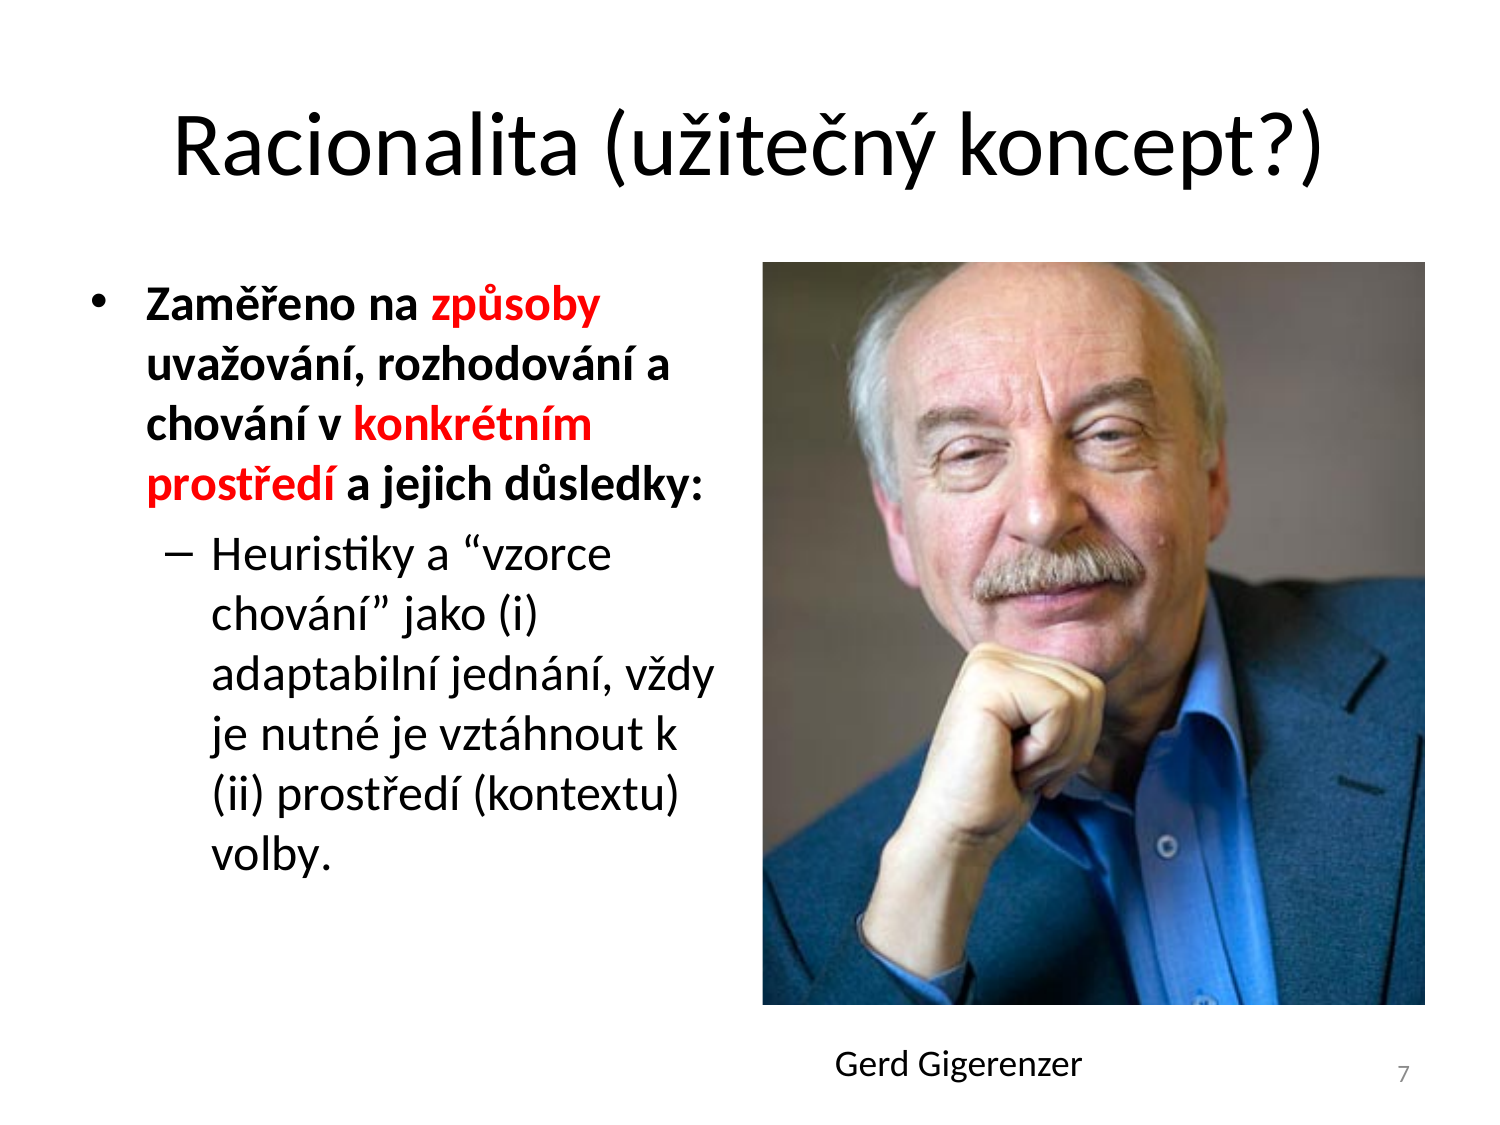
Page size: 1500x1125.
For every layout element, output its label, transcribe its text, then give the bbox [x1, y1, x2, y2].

list Zaměřeno na způsoby uvažování, rozhodování a chování v konkrétním prostředí a jejich důsledky: Heuristiky a “vzorce chování” jako (i) adaptabilní jednání, vždy je nutné je vztáhnout k (ii) prostředí (kontextu) volby. [75, 262, 738, 1005]
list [762, 262, 1426, 1006]
slide_number 7 [1074, 1042, 1425, 1103]
title Racionalita (užitečný koncept?) [75, 45, 1425, 233]
text_box Gerd Gigerenzer [820, 1031, 1325, 1091]
